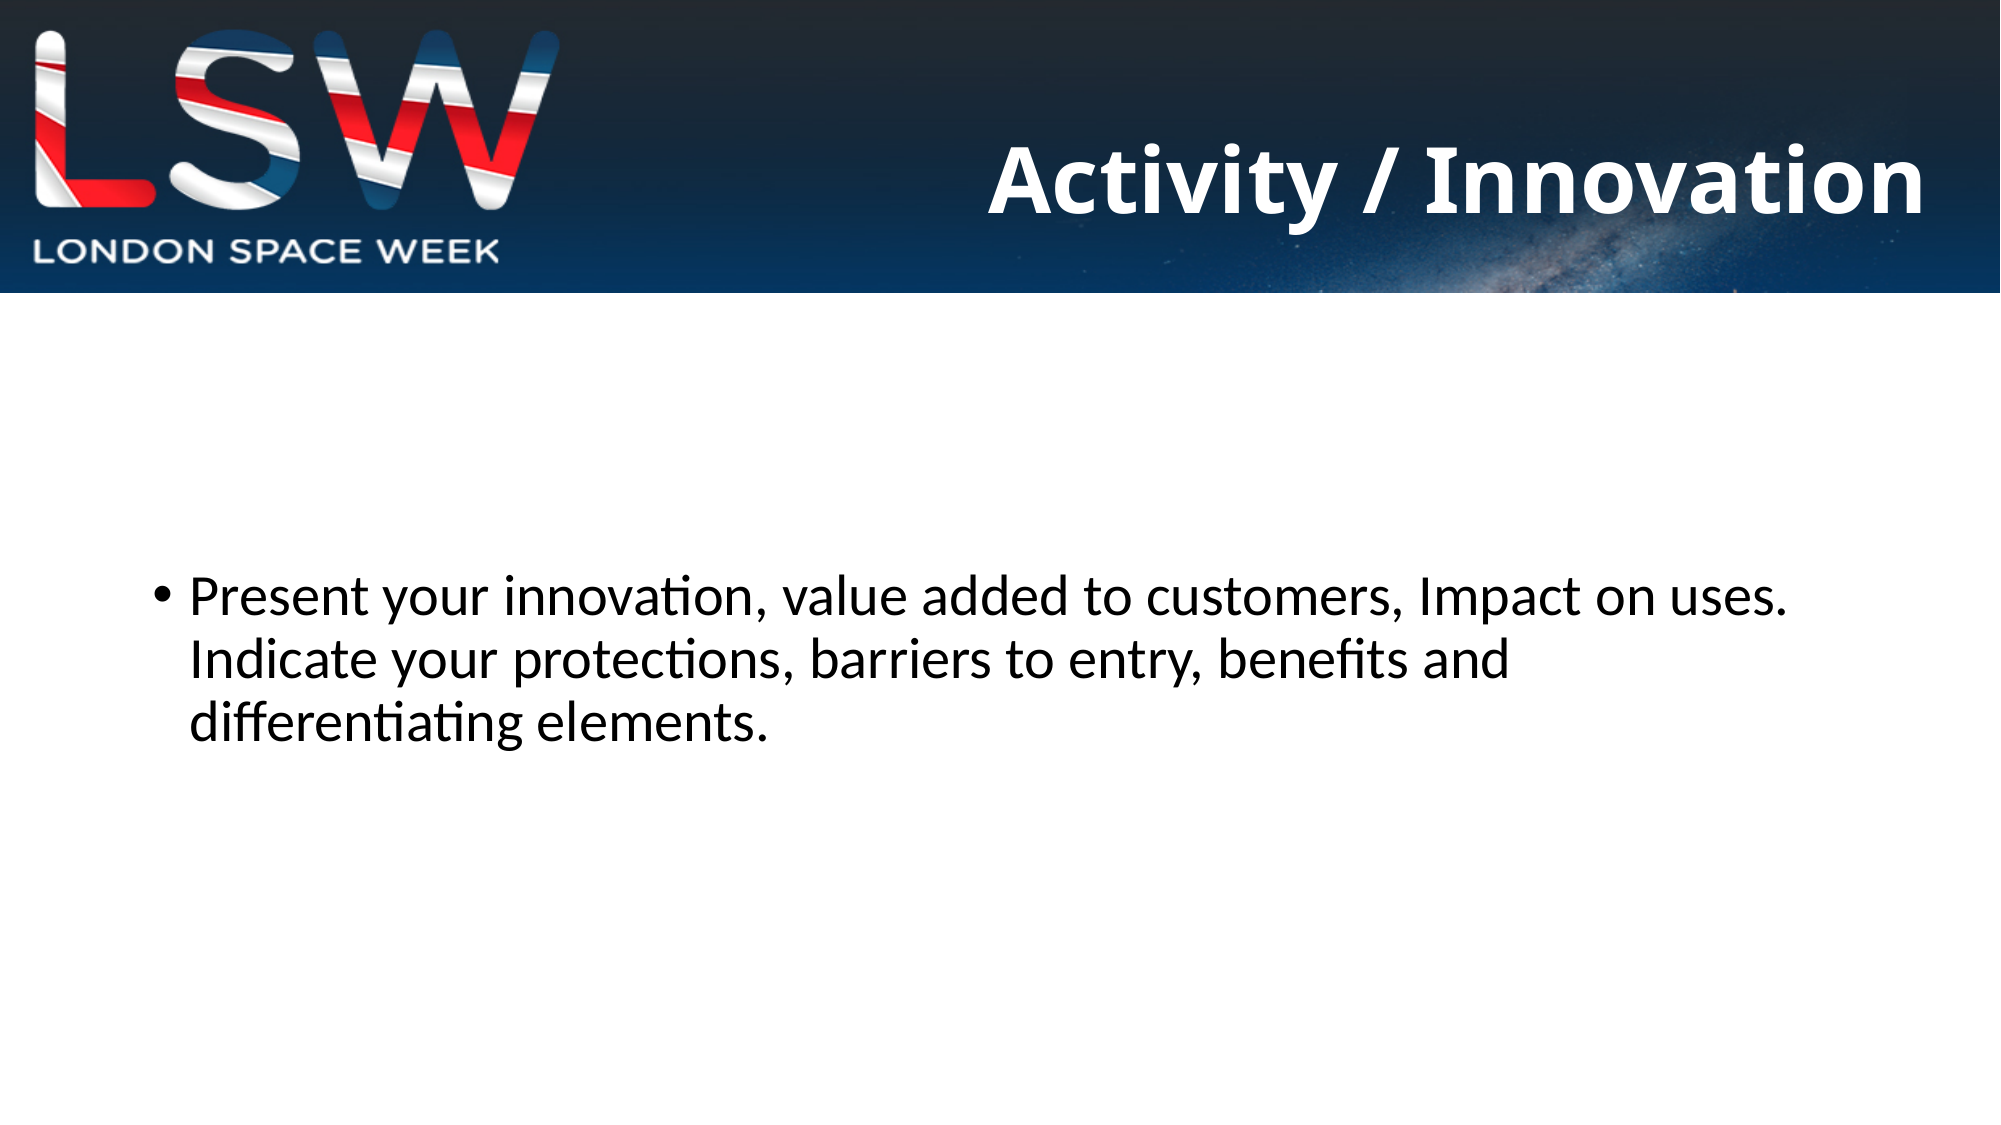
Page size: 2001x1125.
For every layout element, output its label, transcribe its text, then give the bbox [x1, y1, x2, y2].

list Present your innovation, value added to customers, Impact on uses. Indicate your protections, barriers to entry, benefits and differentiating elements. [137, 299, 1863, 1014]
picture [0, 0, 2000, 293]
